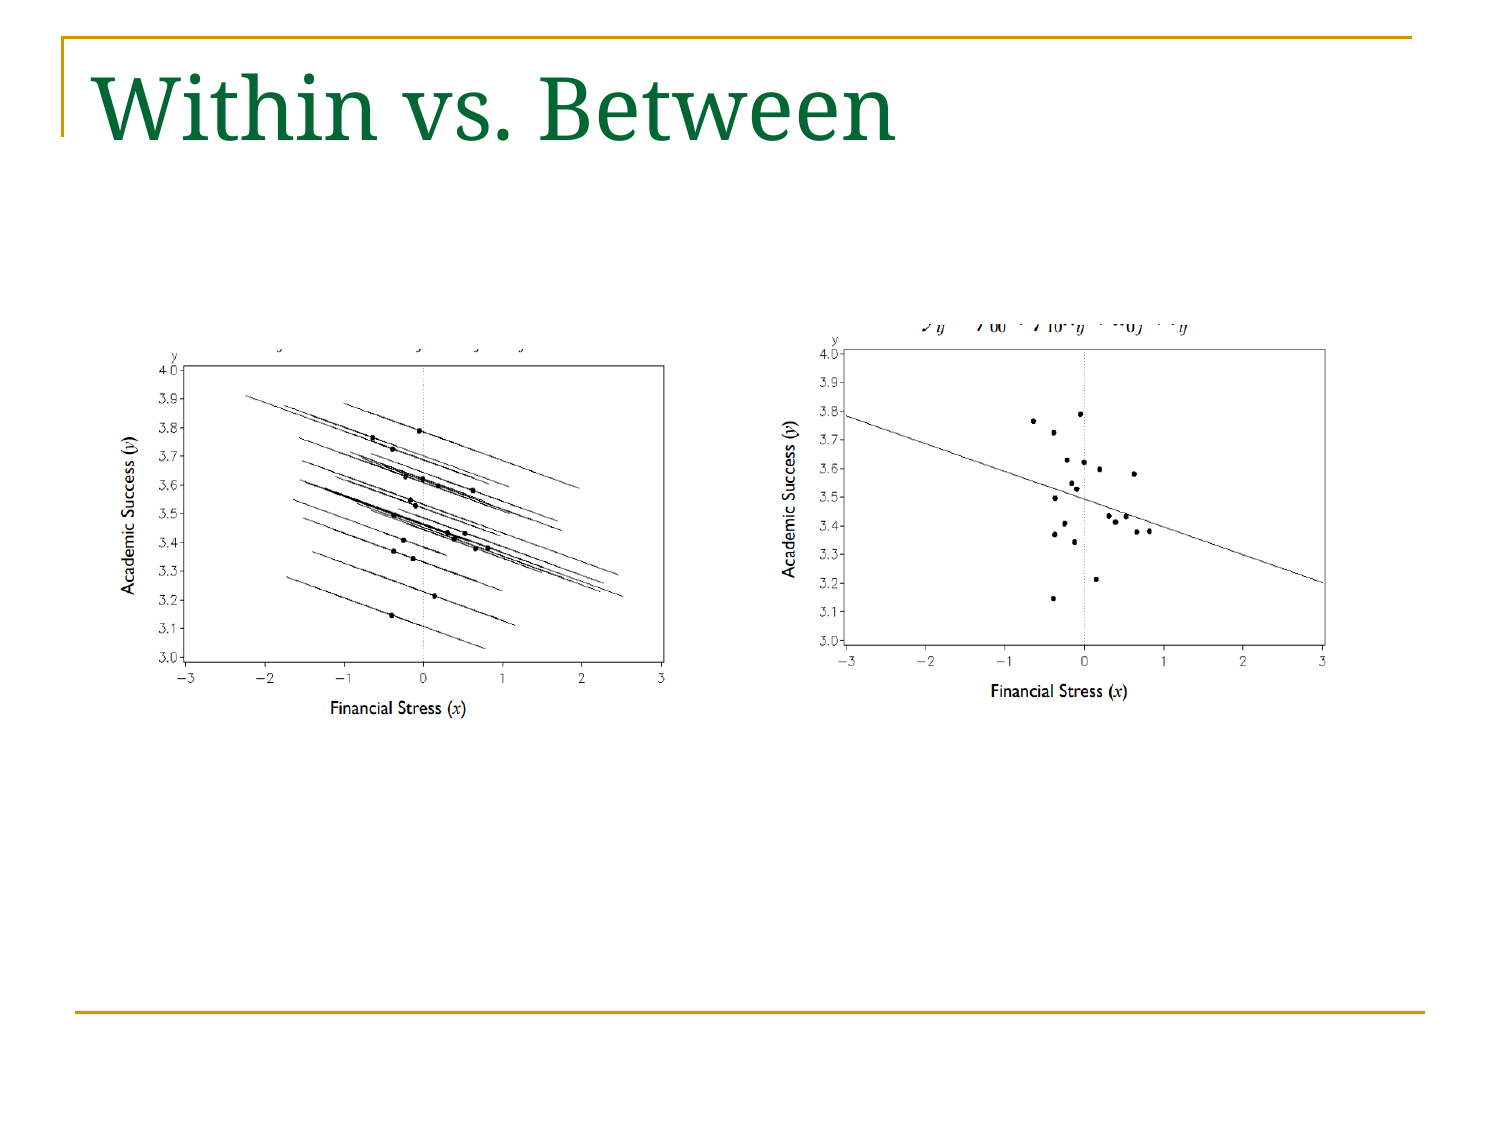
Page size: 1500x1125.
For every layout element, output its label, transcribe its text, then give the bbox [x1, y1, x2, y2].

picture [749, 324, 1335, 705]
picture [87, 349, 680, 729]
title Within vs. Between [75, 45, 1425, 233]
